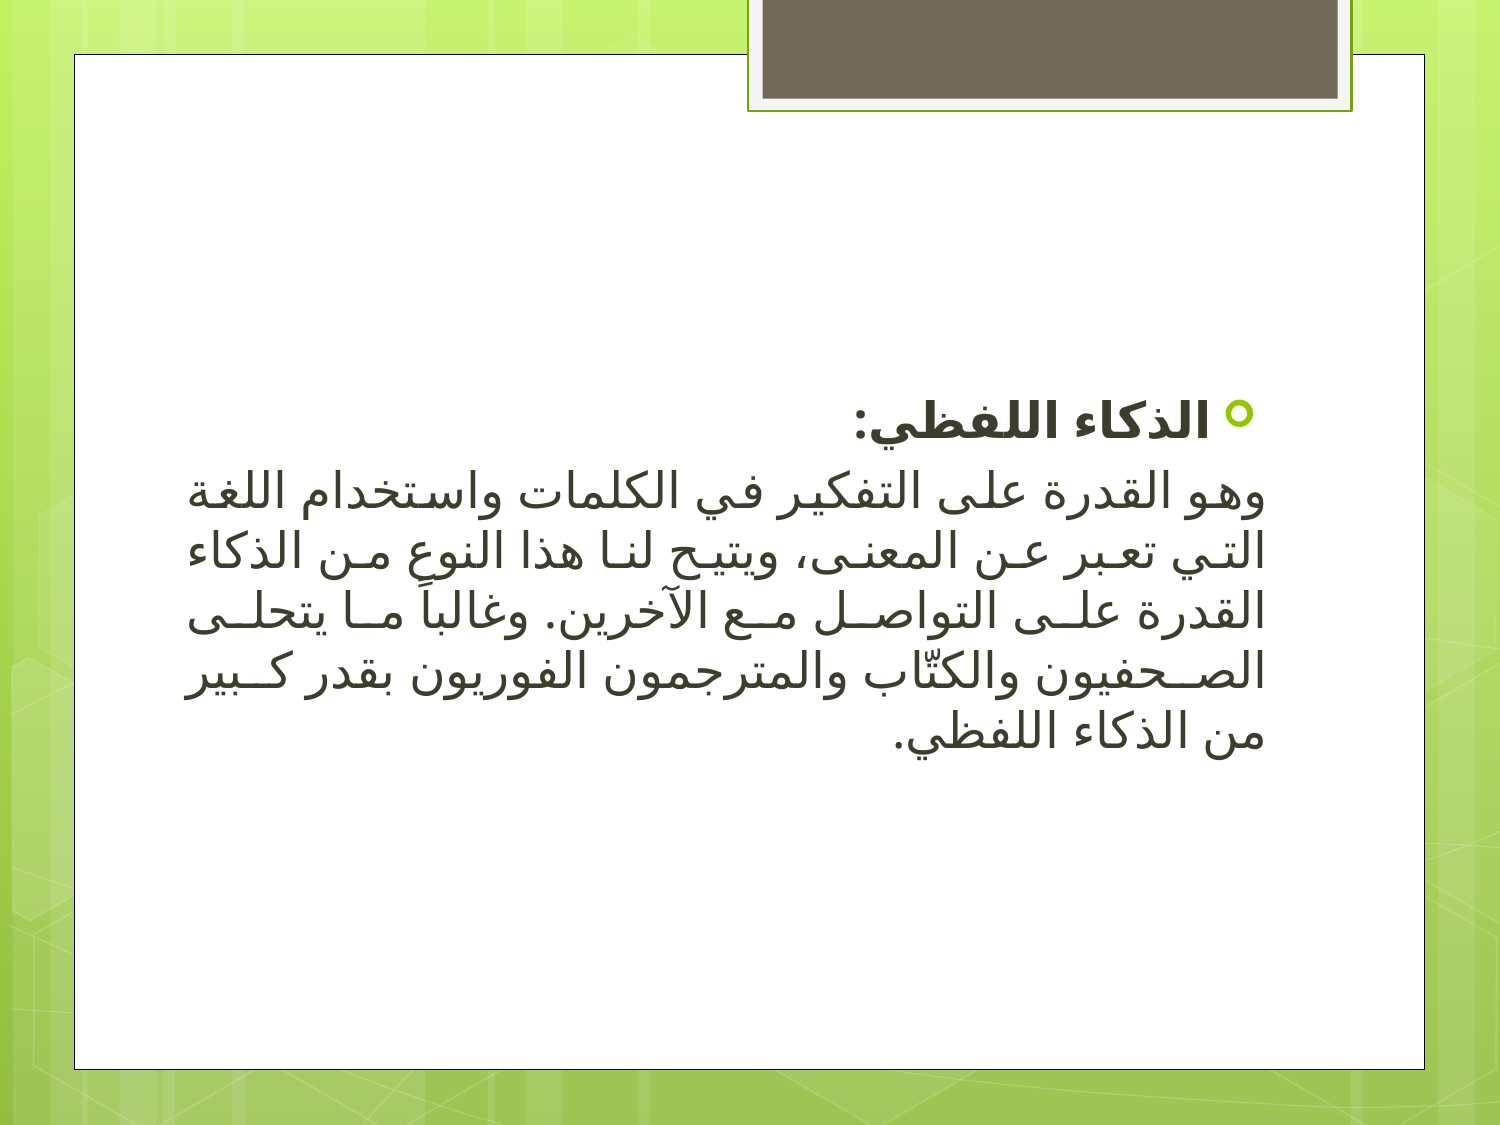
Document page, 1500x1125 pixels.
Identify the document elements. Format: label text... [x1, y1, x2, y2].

list الذكاء اللفظي: وهو القدرة على التفكير في الكلمات واستخدام اللغة التي تعبر عن المعنى، ويتيح لنا هذا النوع من الذكاء القدرة على التواصل مع الآخرين. وغالباً ما يتحلى الصحفيون والكتّاب والمترجمون الفوريون بقدر كبير من الذكاء اللفظي. [171, 381, 1283, 957]
